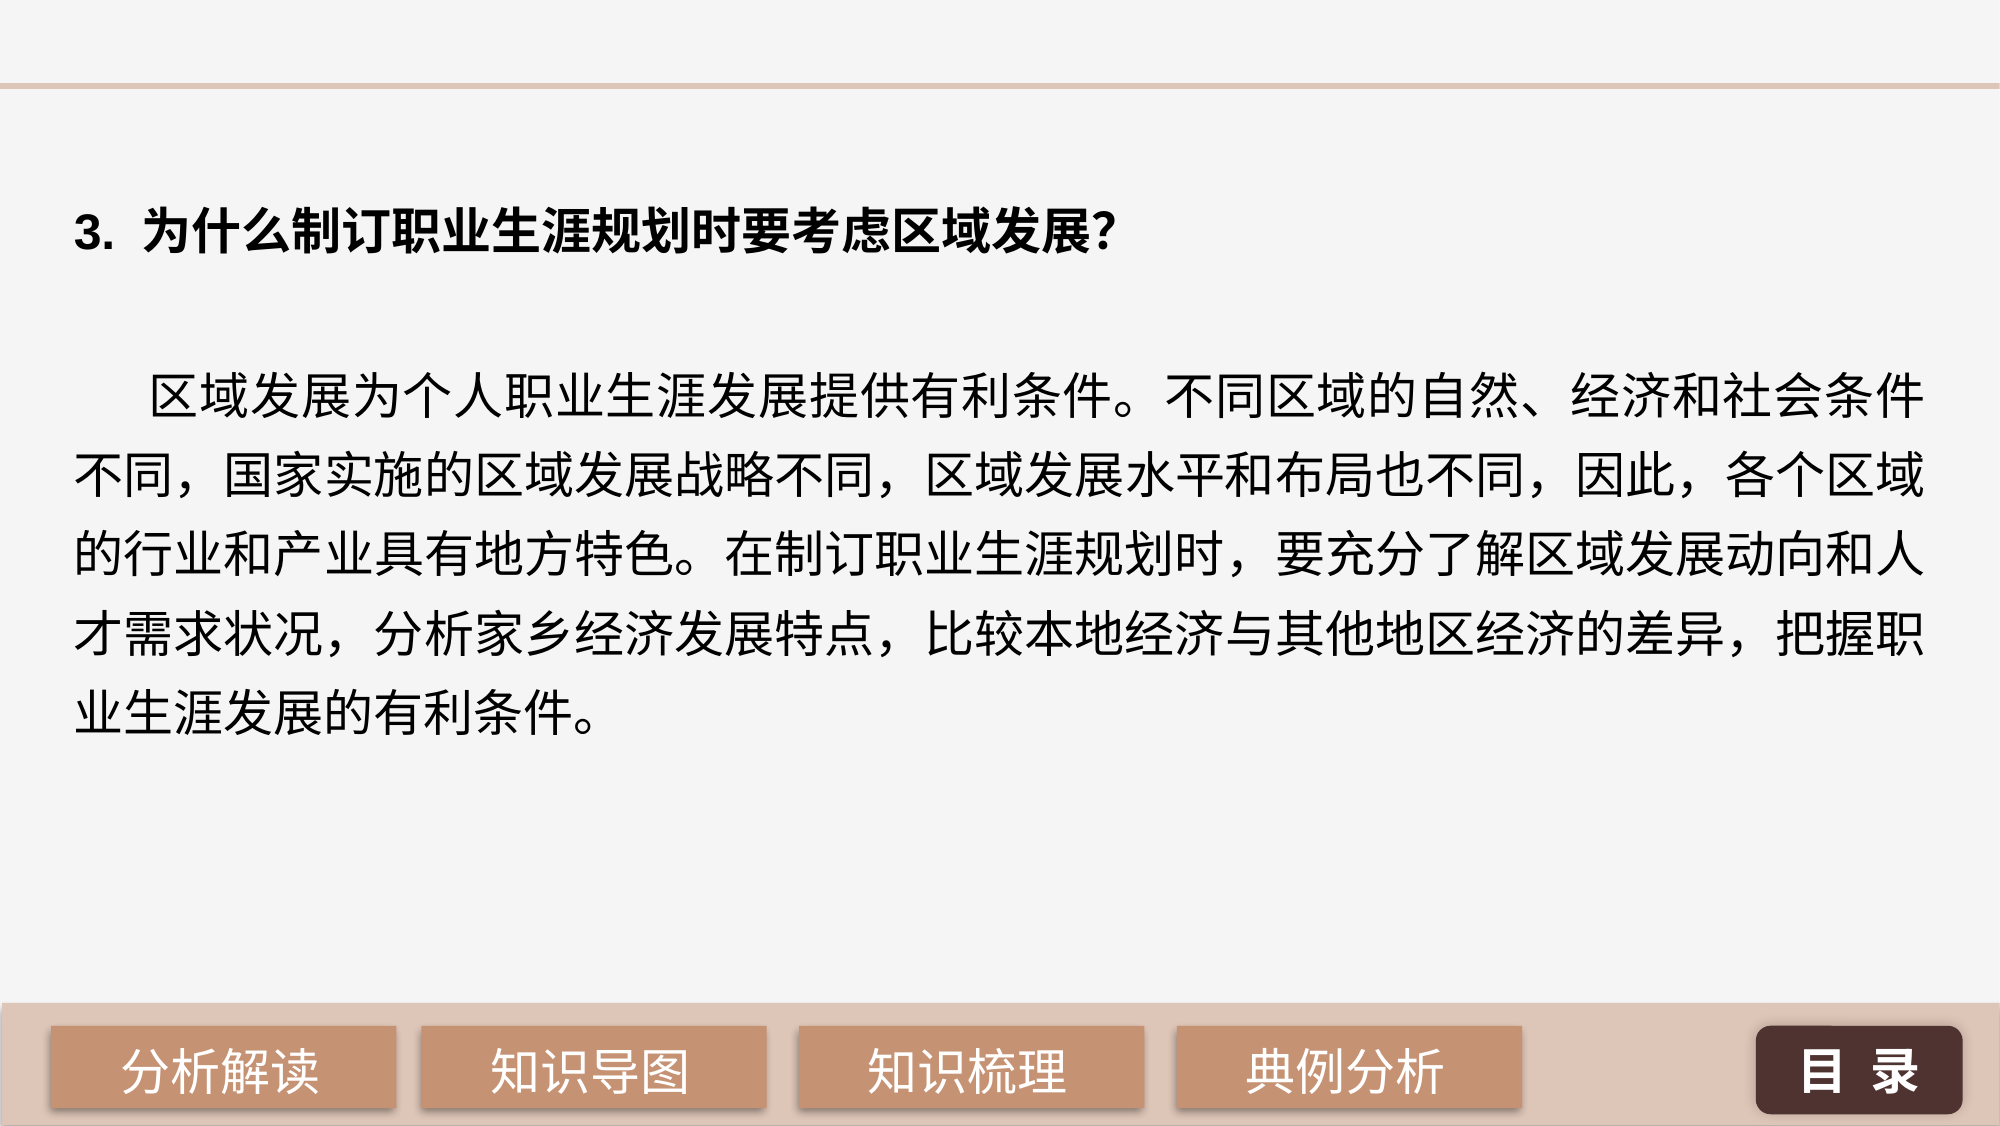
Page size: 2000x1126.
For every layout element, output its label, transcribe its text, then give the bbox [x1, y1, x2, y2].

text_box 3. 为什么制订职业生涯规划时要考虑区域发展？ [58, 172, 1940, 267]
text_box 区域发展为个人职业生涯发展提供有利条件。不同区域的自然、经济和社会条件不同，国家实施的区域发展战略不同，区域发展水平和布局也不同，因此，各个区域的行业和产业具有地方特色。在制订职业生涯规划时，要充分了解区域发展动向和人才需求状况，分析家乡经济发展特点，比较本地经济与其他地区经济的差异，把握职业生涯发展的有利条件。 [58, 338, 1940, 749]
